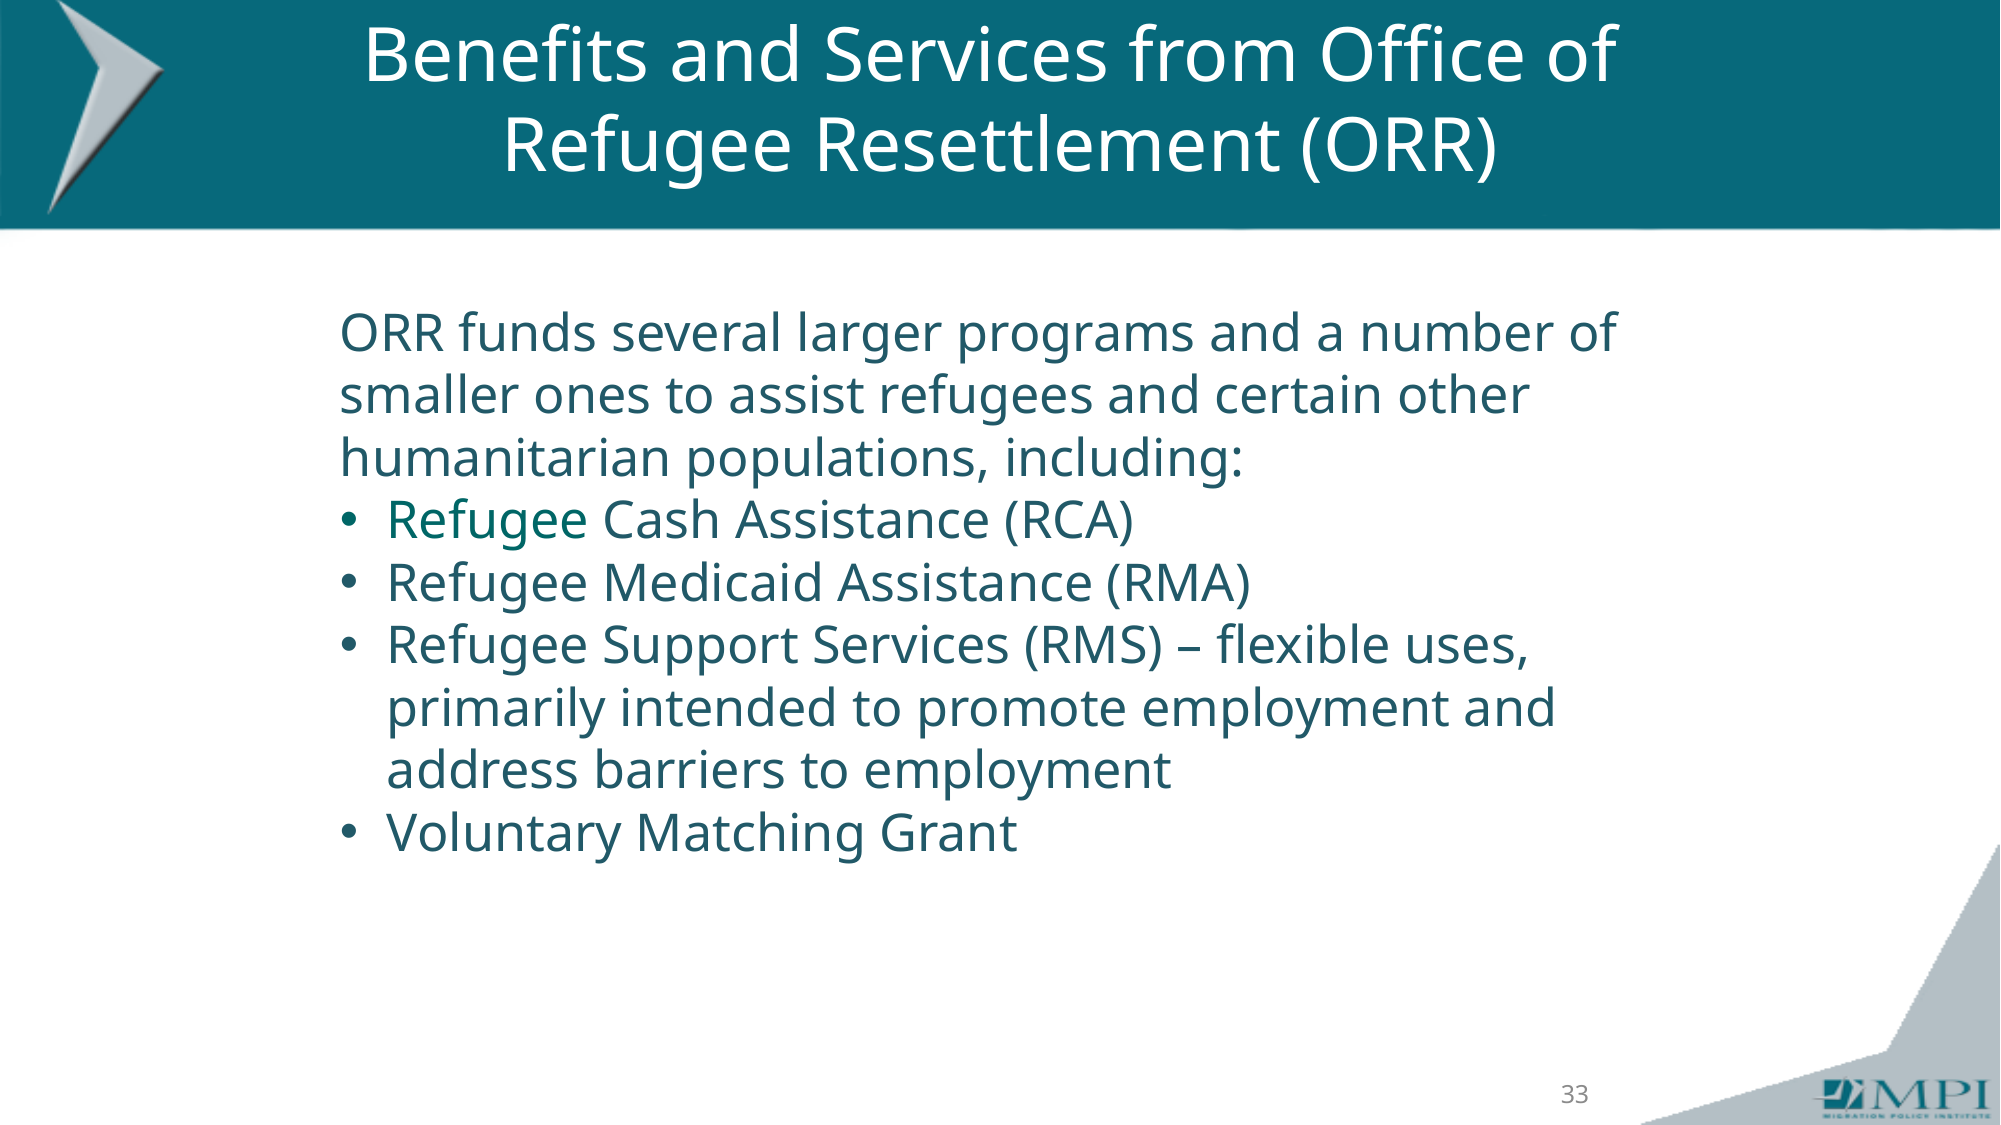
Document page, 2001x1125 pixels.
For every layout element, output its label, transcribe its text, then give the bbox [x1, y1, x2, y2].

slide_number 33 [1137, 1065, 1605, 1125]
text_box Benefits and Services from Office of Refugee Resettlement (ORR) [293, 0, 1707, 240]
text_box ORR funds several larger programs and a number of smaller ones to assist refugees and certain other humanitarian populations, including: Refugee Cash Assistance (RCA) Refugee Medicaid Assistance (RMA) Refugee Support Services (RMS) – flexible uses, primarily intended to promote employment and address barriers to employment Voluntary Matching Grant [324, 291, 1713, 870]
picture [0, 0, 2000, 1125]
